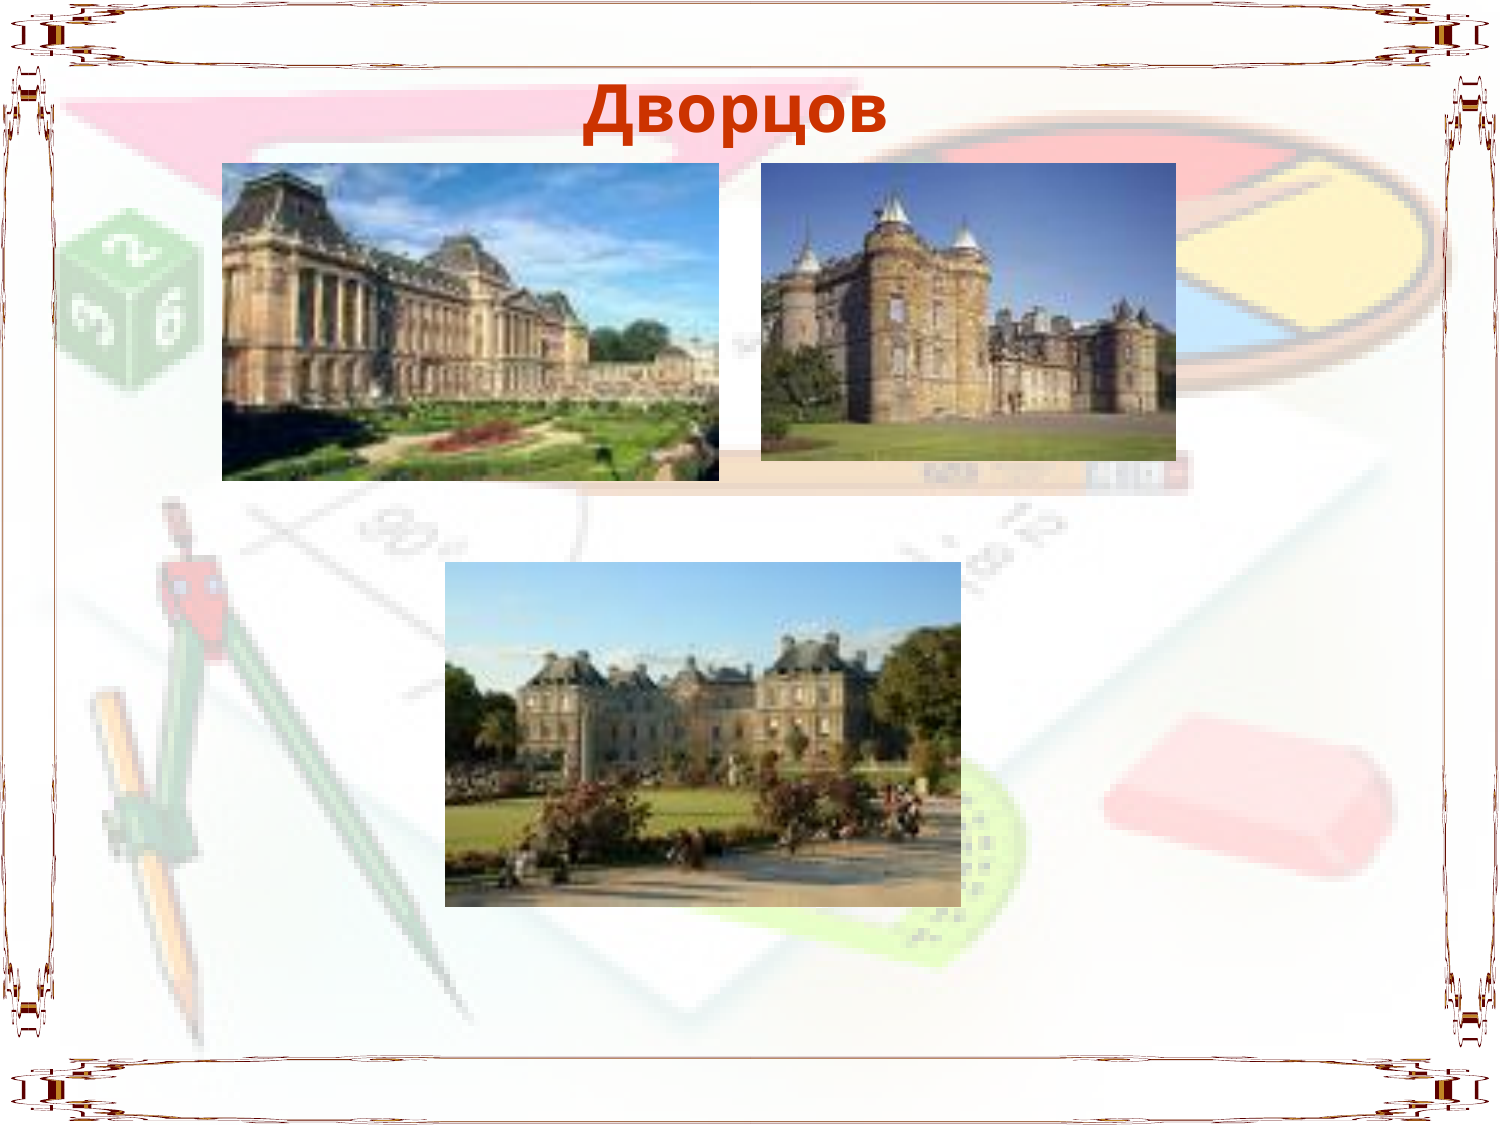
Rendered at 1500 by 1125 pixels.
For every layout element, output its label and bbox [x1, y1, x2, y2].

text_box [0, 0, 1500, 1125]
